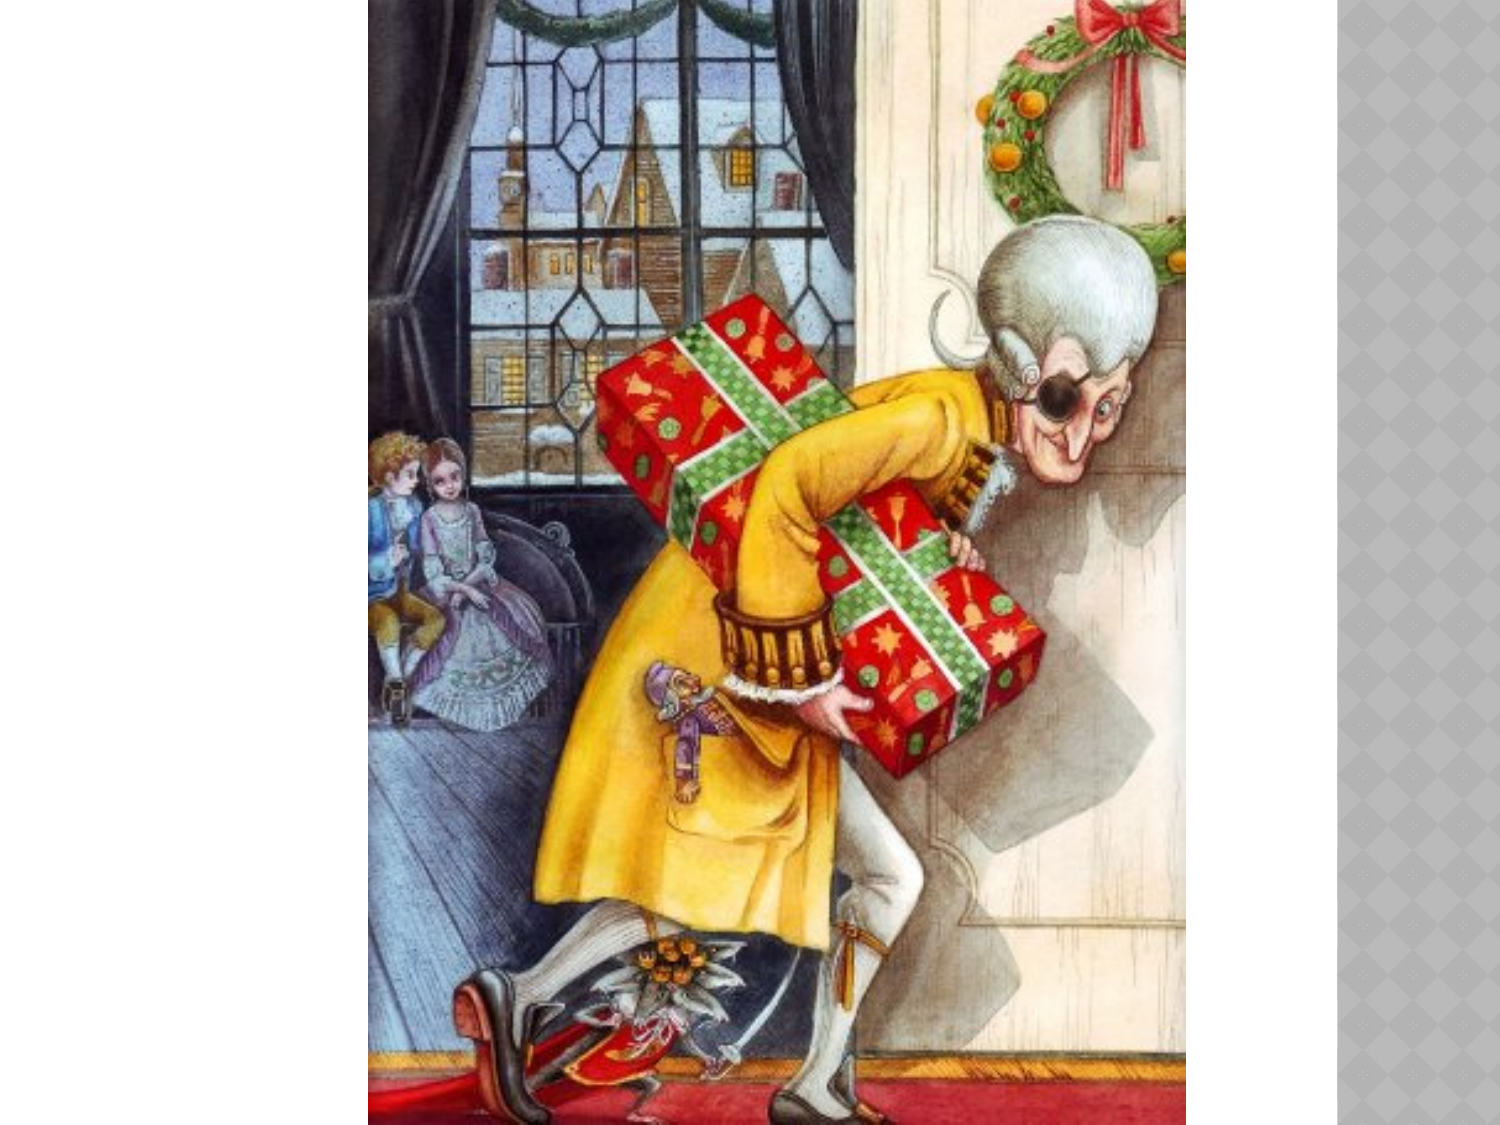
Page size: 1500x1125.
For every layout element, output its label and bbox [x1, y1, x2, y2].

picture [368, 0, 1186, 1125]
